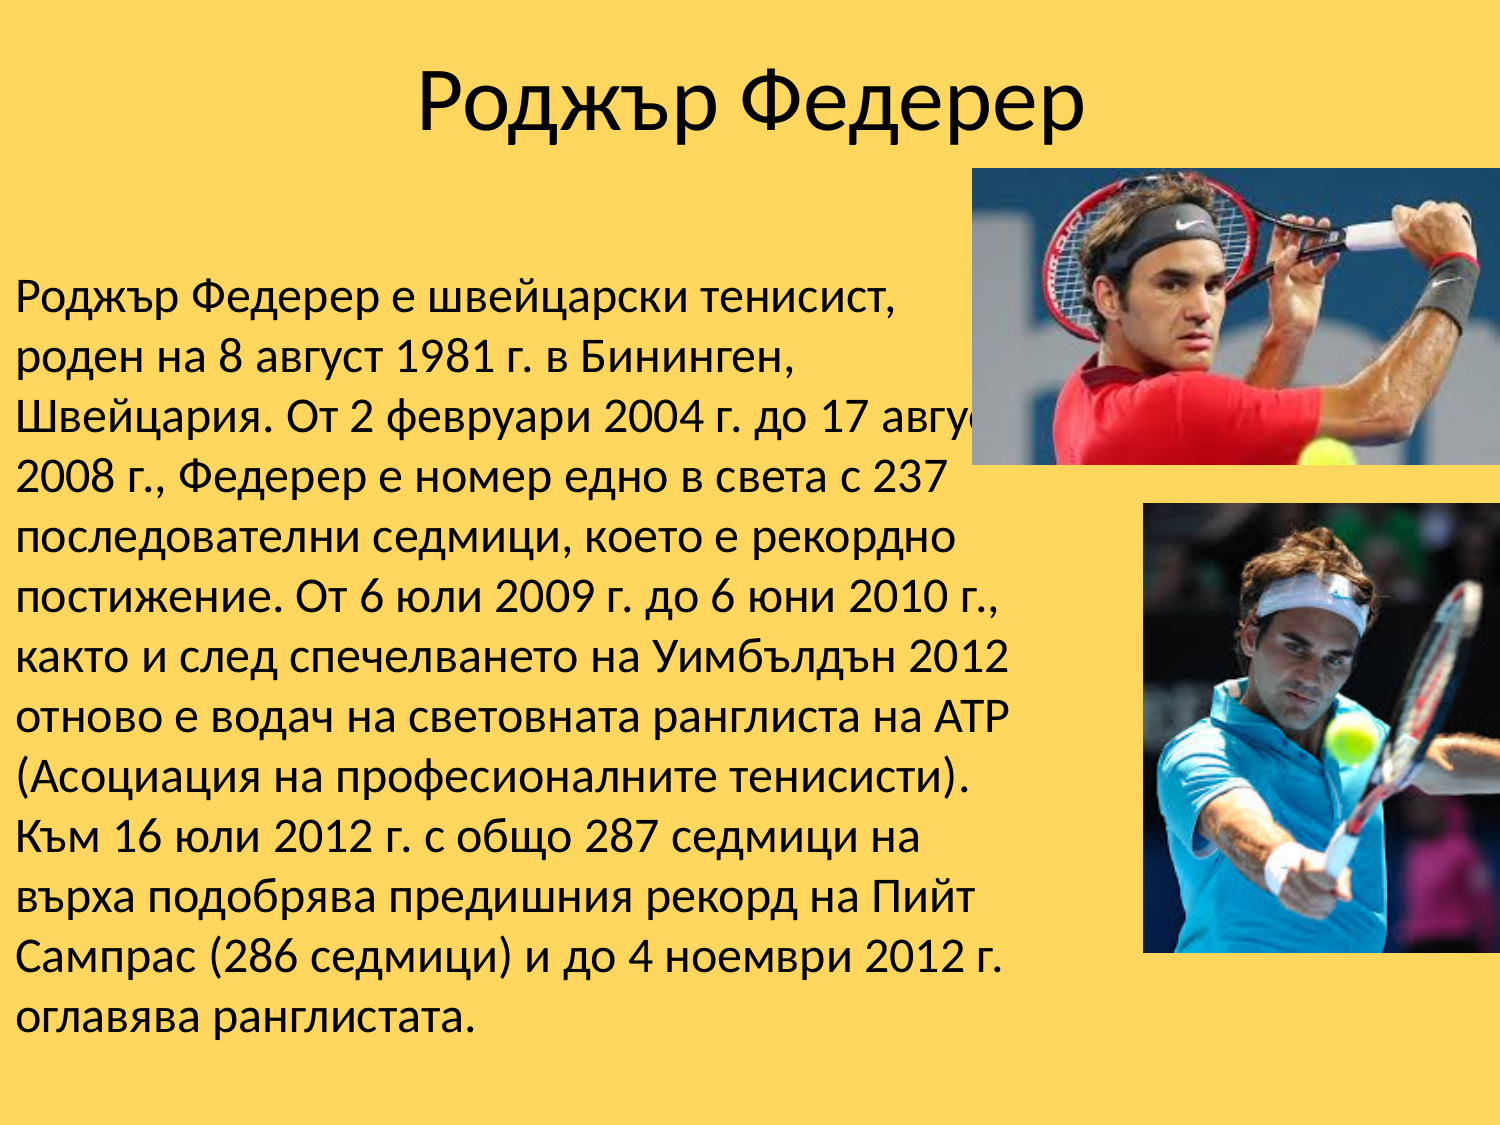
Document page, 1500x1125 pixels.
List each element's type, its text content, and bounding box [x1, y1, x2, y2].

picture [971, 168, 1500, 466]
list Роджър Федерер е швейцарски тенисист, роден на 8 август 1981 г. в Бининген, Швейцария. От 2 февруари 2004 г. до 17 август 2008 г., Федерер е номер едно в света с 237 последователни седмици, което е рекордно постижение. От 6 юли 2009 г. до 6 юни 2010 г., както и след спечелването на Уимбълдън 2012 отново е водач на световната ранглиста на ATP (Асоциация на професионалните тенисисти). Към 16 юли 2012 г. с общо 287 седмици на върха подобрява предишния рекорд на Пийт Сампрас (286 седмици) и до 4 ноември 2012 г. оглавява ранглистата. [0, 255, 1042, 1099]
picture [1143, 503, 1500, 953]
title Роджър Федерер [76, 0, 1427, 188]
